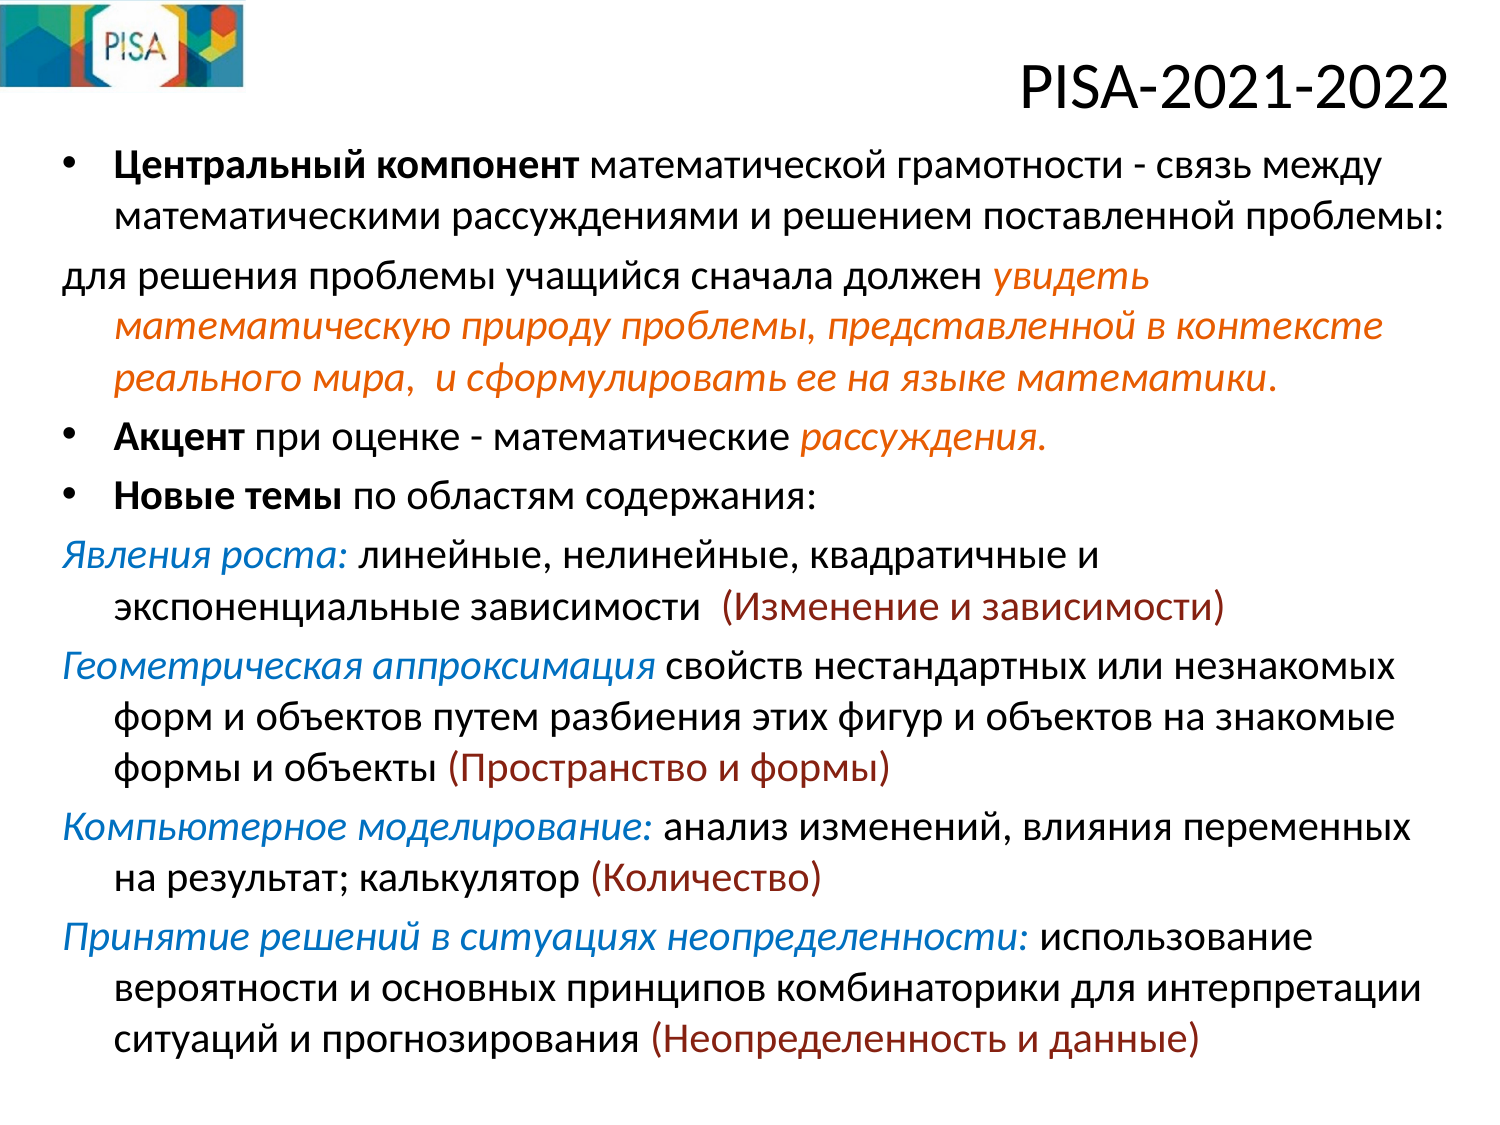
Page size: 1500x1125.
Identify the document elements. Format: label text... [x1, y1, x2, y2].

picture [0, 0, 246, 93]
list Центральный компонент математической грамотности - связь между математическими рассуждениями и решением поставленной проблемы: для решения проблемы учащийся сначала должен увидеть математическую природу проблемы, представленной в контексте реального мира, и сформулировать ее на языке математики. Акцент при оценке - математические рассуждения. Новые темы по областям содержания: Явления роста: линейные, нелинейные, квадратичные и экспоненциальные зависимости (Изменение и зависимости) Геометрическая аппроксимация свойств нестандартных или незнакомых форм и объектов путем разбиения этих фигур и объектов на знакомые формы и объекты (Пространство и формы) Компьютерное моделирование: анализ изменений, влияния переменных на результат; калькулятор (Количество) Принятие решений в ситуациях неопределенности: использование вероятности и основных принципов комбинаторики для интерпретации ситуаций и прогнозирования (Неопределенность и данные) [46, 128, 1465, 1102]
title PISA-2021-2022 [234, 0, 1465, 128]
